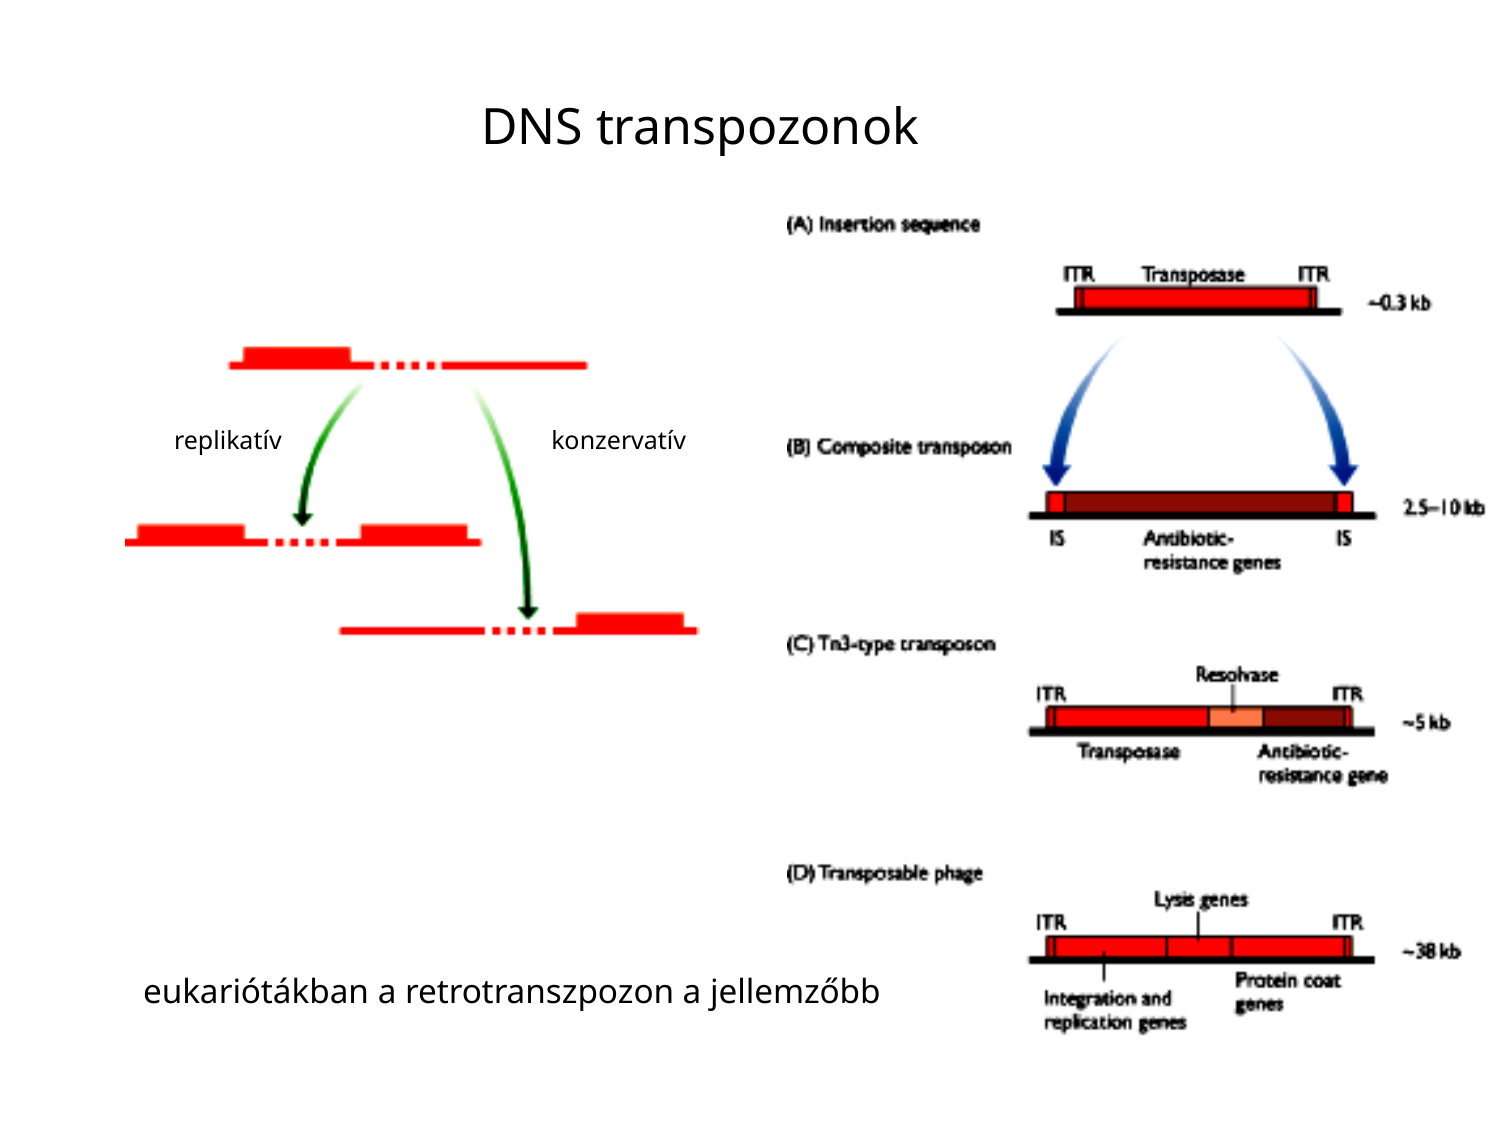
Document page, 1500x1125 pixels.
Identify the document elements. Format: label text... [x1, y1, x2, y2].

picture [787, 212, 1488, 1038]
text_box eukariótákban a retrotranszpozon a jellemzőbb [112, 962, 782, 1018]
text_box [124, 291, 726, 638]
text_box DNS transpozonok [324, 87, 1075, 163]
